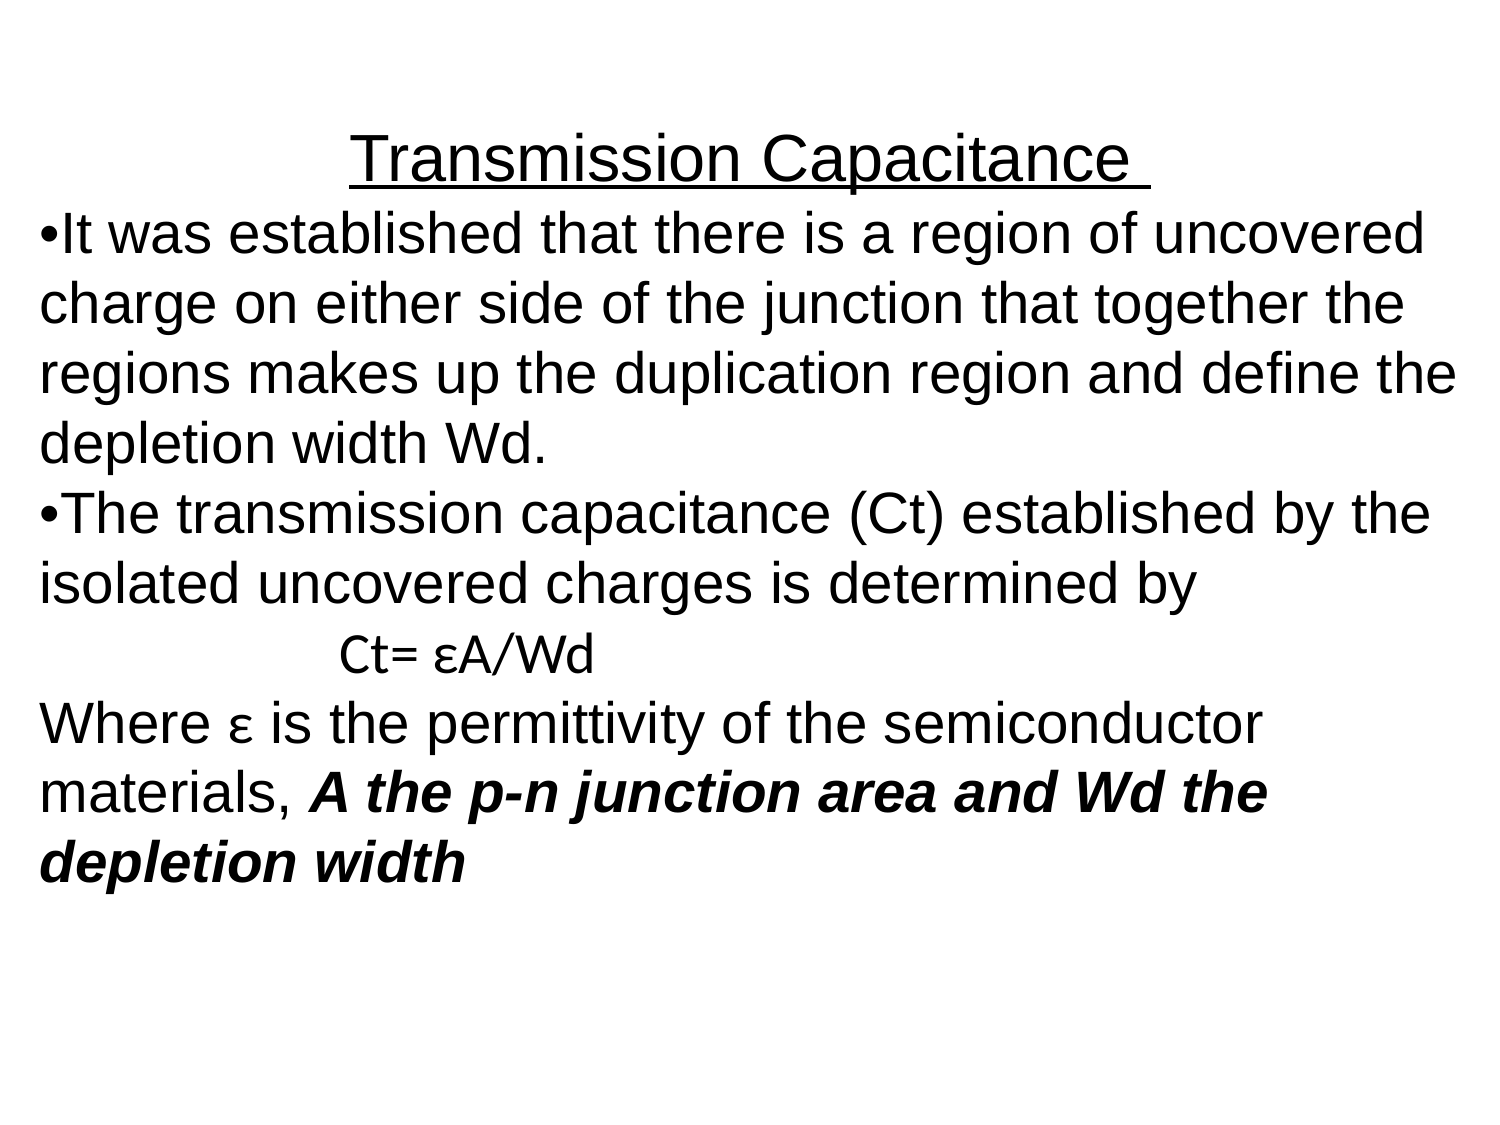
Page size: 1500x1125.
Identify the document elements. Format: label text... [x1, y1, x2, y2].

text_box Transmission Capacitance •It was established that there is a region of uncovered charge on either side of the junction that together the regions makes up the duplication region and define the depletion width Wd. •The transmission capacitance (Ct) established by the isolated uncovered charges is determined by Ct= εA/Wd Where ε is the permittivity of the semiconductor materials, A the p-n junction area and Wd the depletion width [24, 37, 1475, 902]
